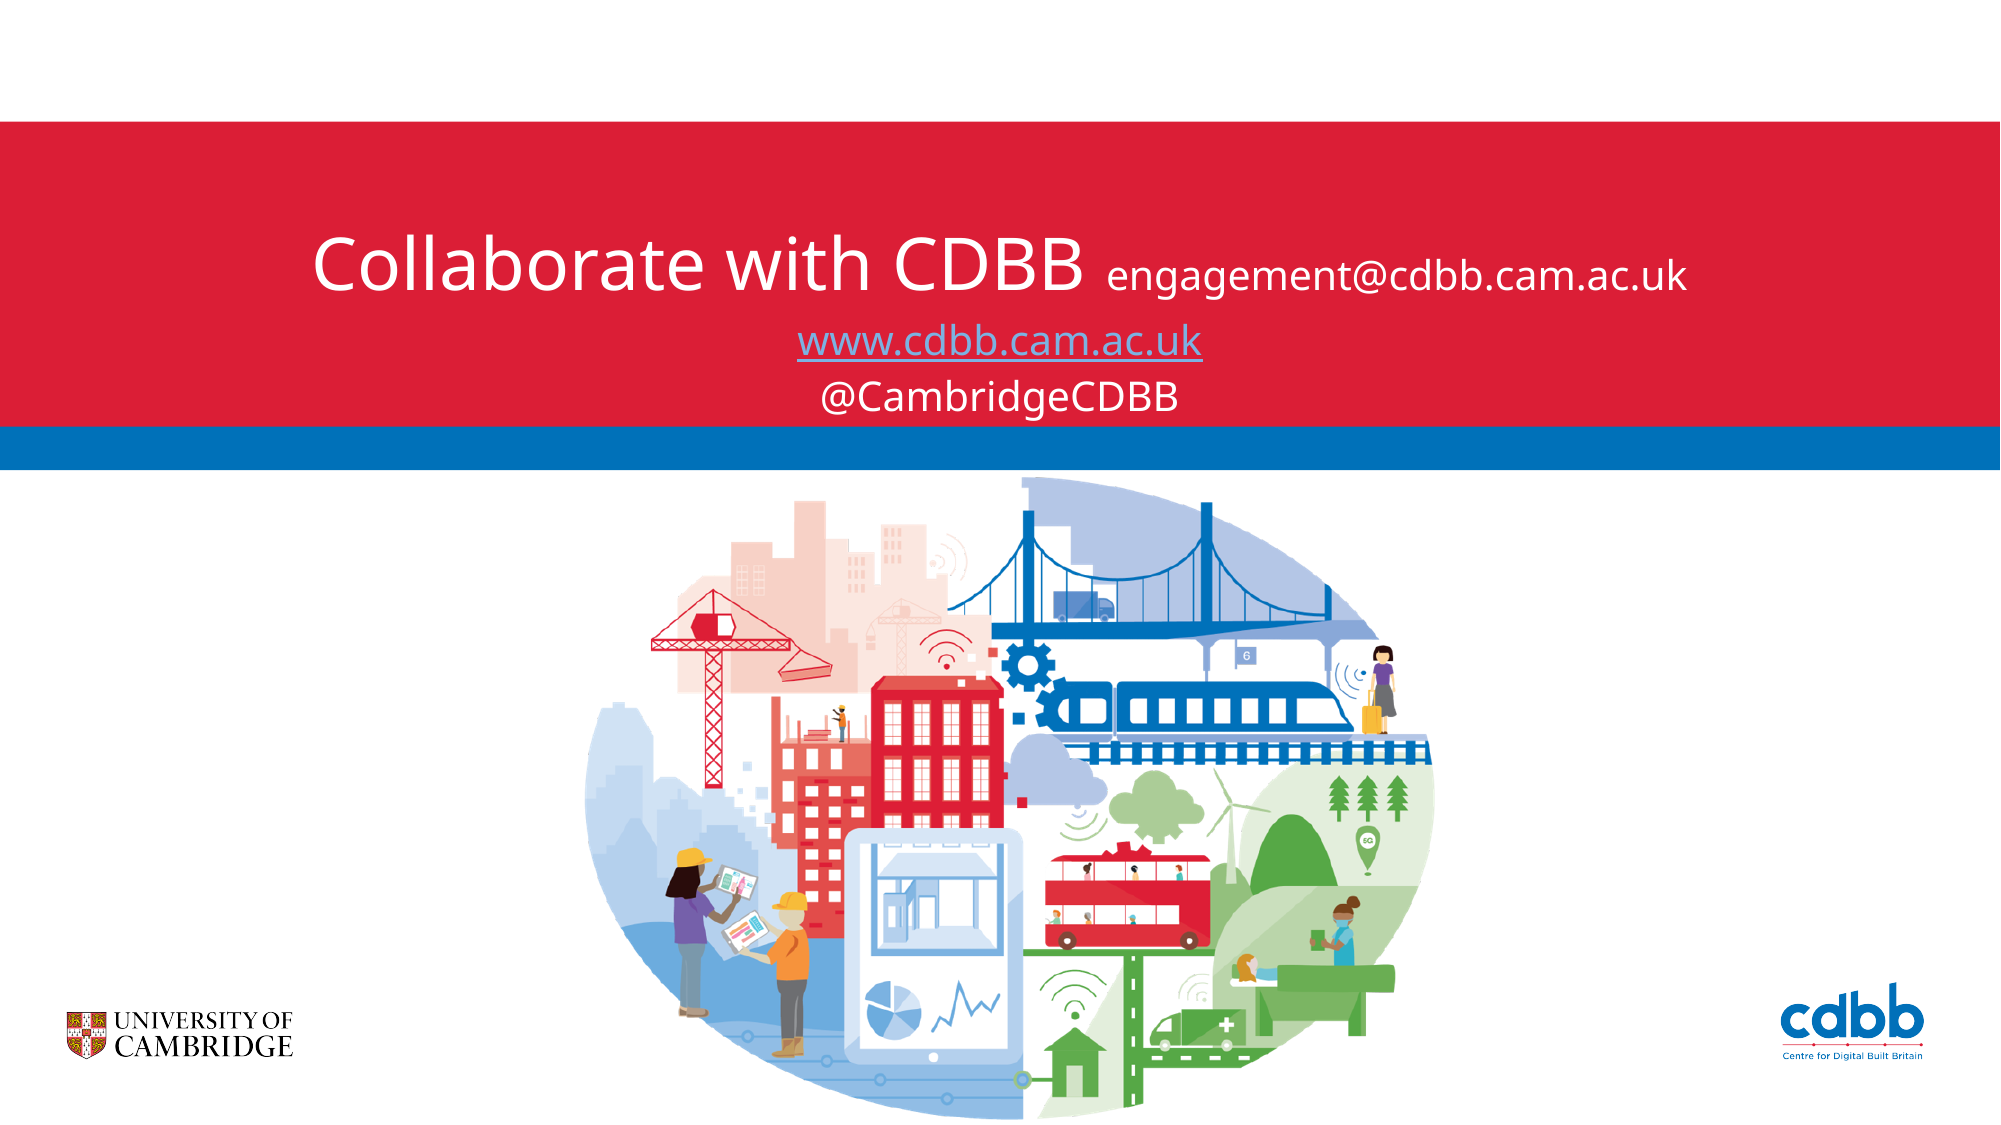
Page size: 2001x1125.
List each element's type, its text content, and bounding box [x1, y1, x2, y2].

title Collaborate with CDBB engagement@cdbb.cam.ac.uk www.cdbb.cam.ac.uk @CambridgeCDBB [249, 200, 1750, 487]
picture [1778, 978, 1927, 1065]
picture [580, 469, 1438, 1125]
picture [60, 1004, 299, 1066]
